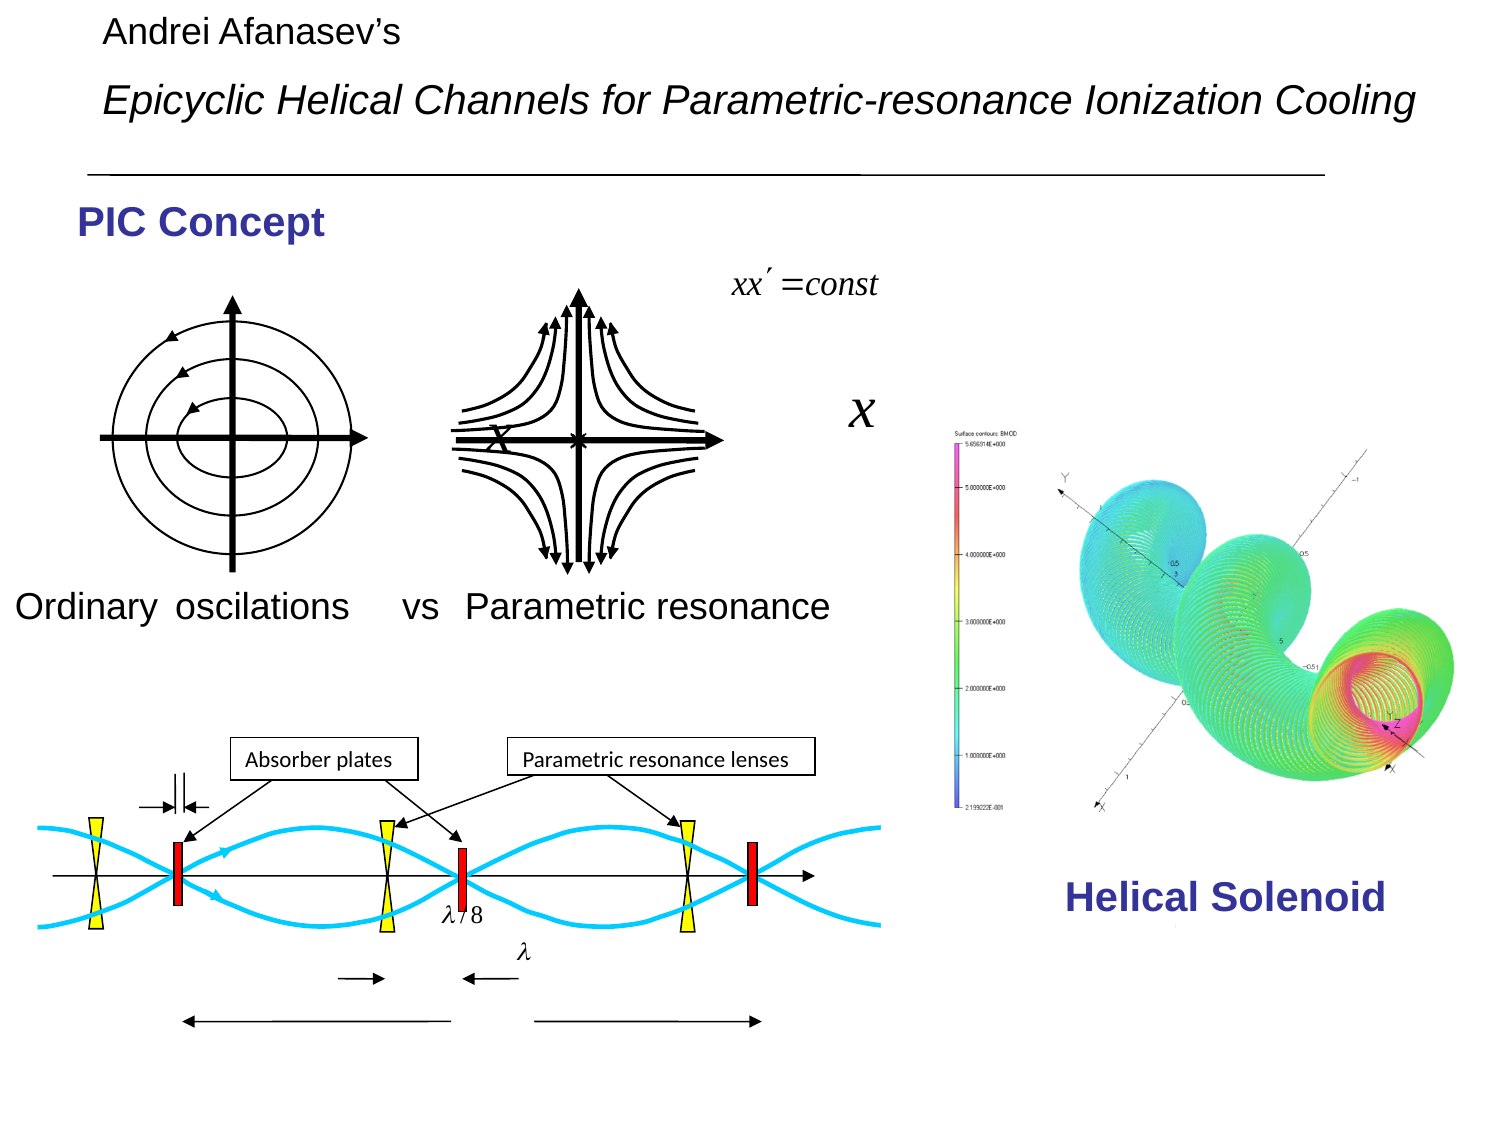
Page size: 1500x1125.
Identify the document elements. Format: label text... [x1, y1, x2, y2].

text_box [512, 937, 537, 968]
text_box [99, 237, 776, 576]
picture [949, 424, 1463, 820]
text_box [837, 387, 888, 443]
text_box Helical Solenoid [1179, 862, 1402, 928]
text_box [779, 262, 888, 305]
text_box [437, 899, 487, 930]
text_box Andrei Afanasev’s Epicyclic Helical Channels for Parametric-resonance Ionization Cooling [87, 0, 1500, 131]
text_box Ordinary oscilations vs Parametric resonance [0, 574, 905, 635]
text_box PIC Concept [62, 187, 363, 253]
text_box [37, 737, 1176, 1051]
